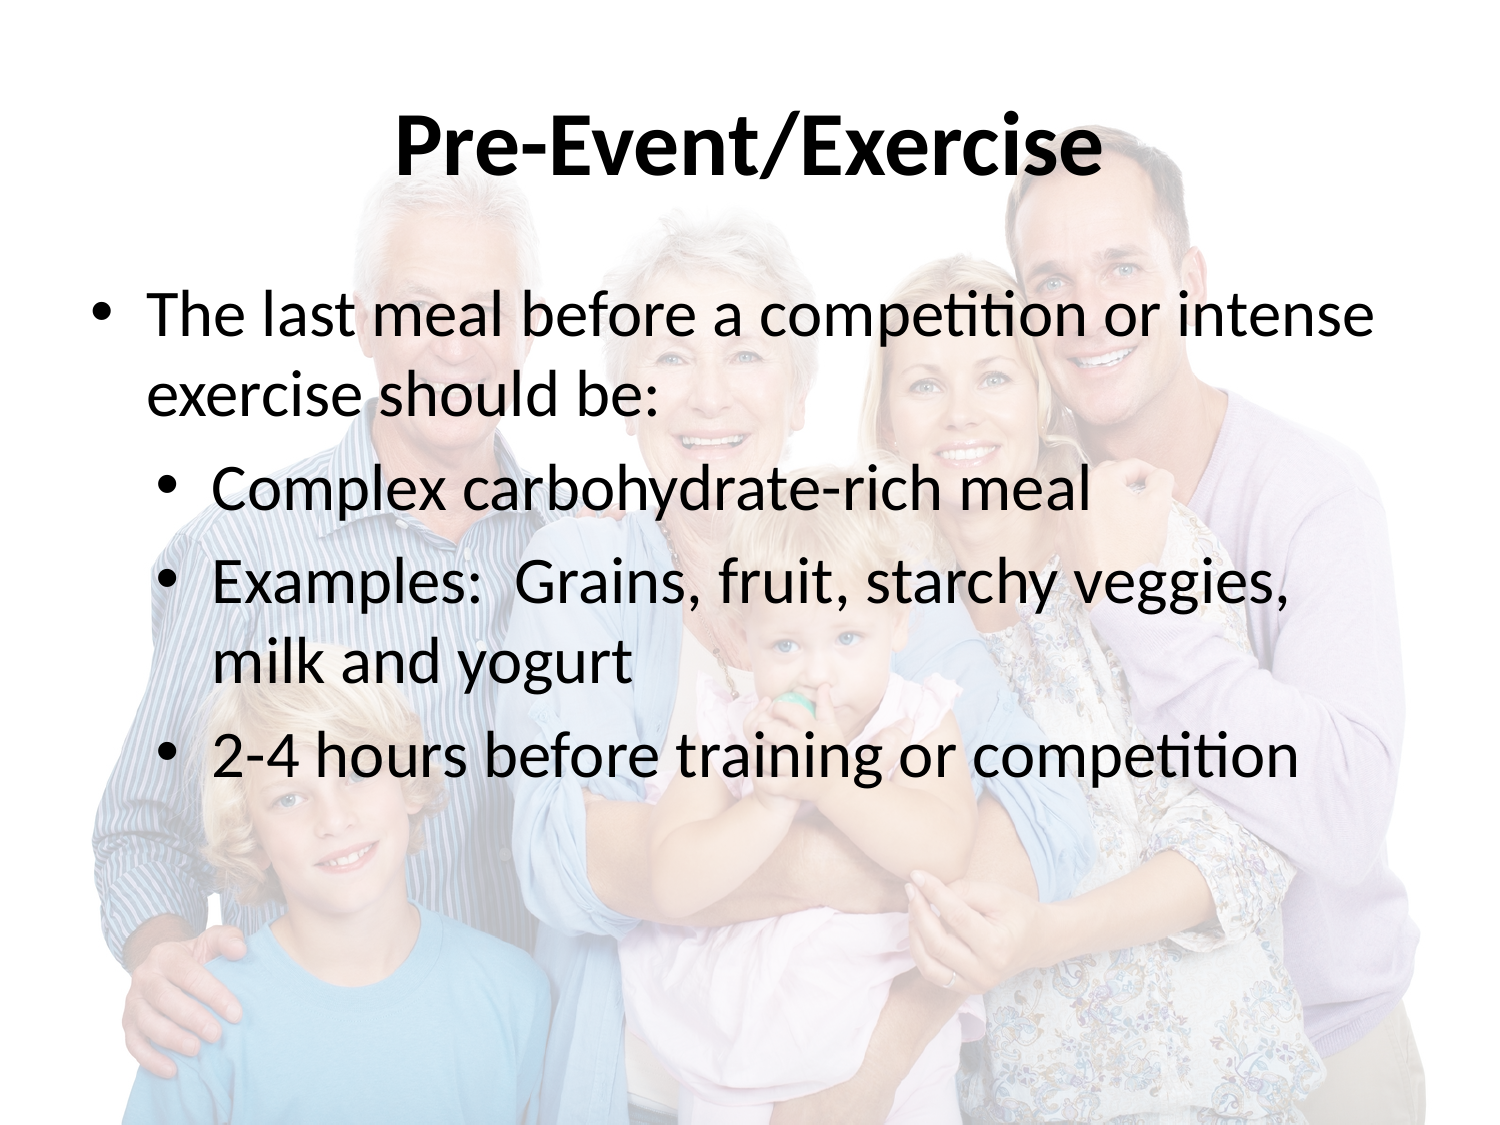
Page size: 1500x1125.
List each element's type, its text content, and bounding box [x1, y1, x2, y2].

list The last meal before a competition or intense exercise should be: Complex carbohydrate-rich meal Examples: Grains, fruit, starchy veggies, milk and yogurt 2-4 hours before training or competition [75, 262, 1425, 1005]
title Pre-Event/Exercise [75, 45, 1425, 233]
